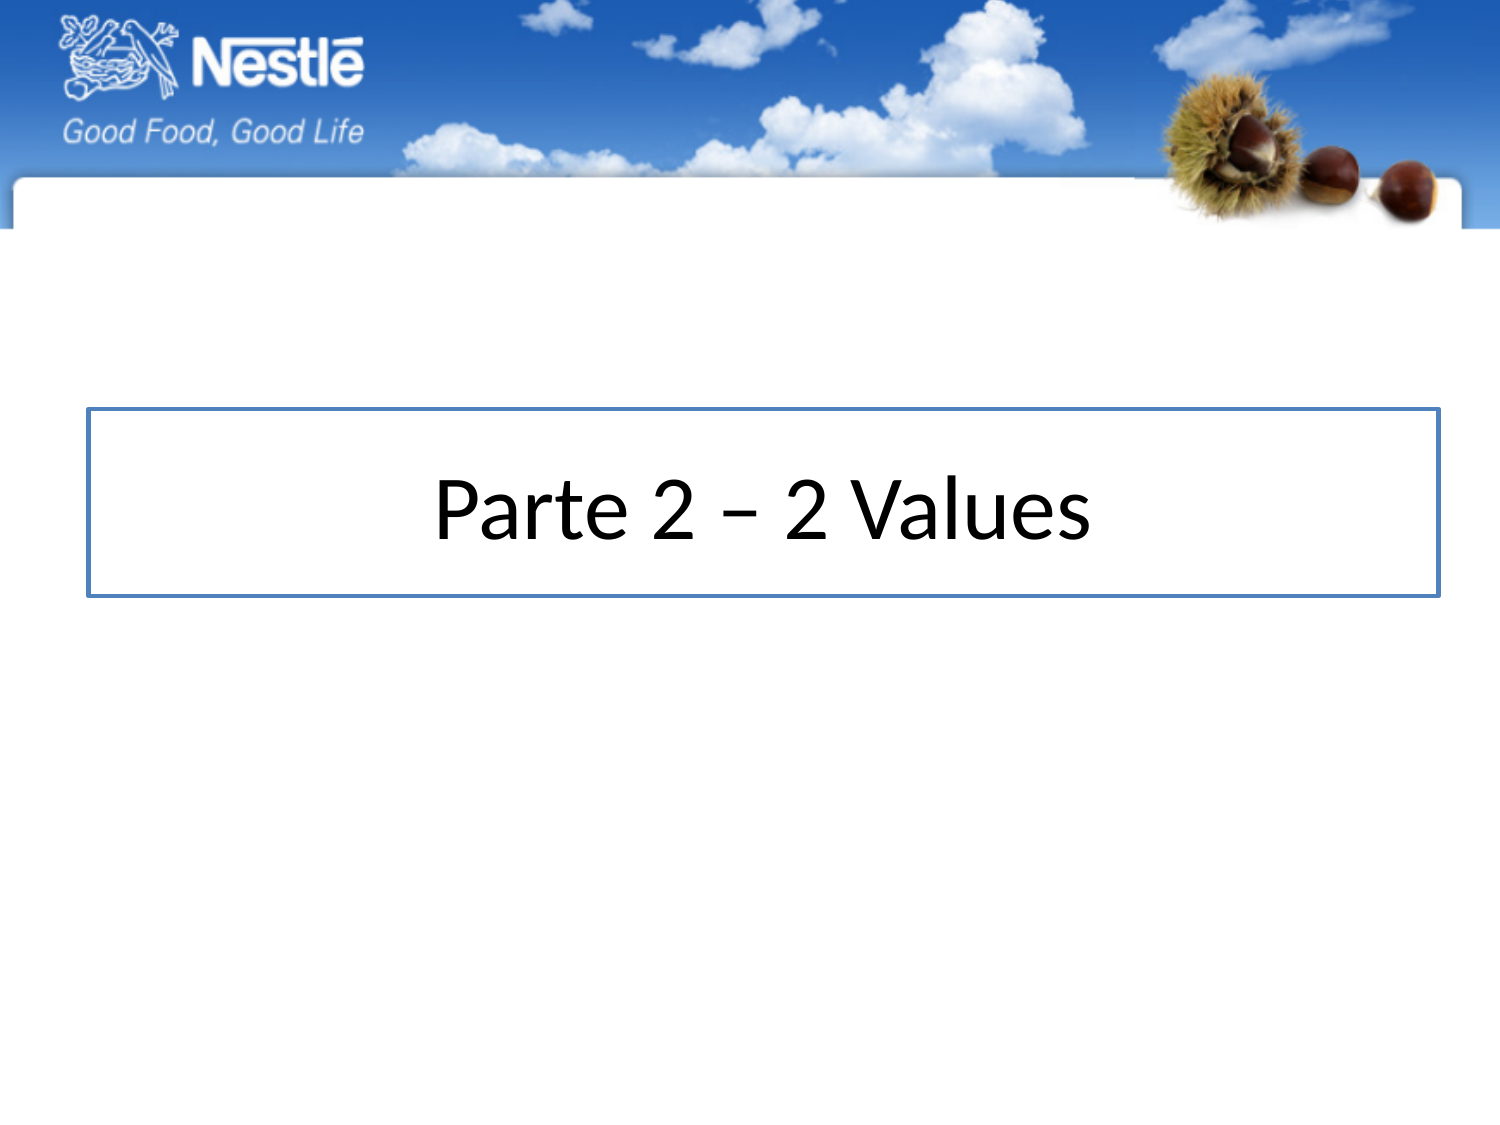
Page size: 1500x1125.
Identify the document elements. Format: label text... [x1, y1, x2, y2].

picture [0, 0, 1500, 421]
title Parte 2 – 2 Values [86, 430, 1441, 598]
